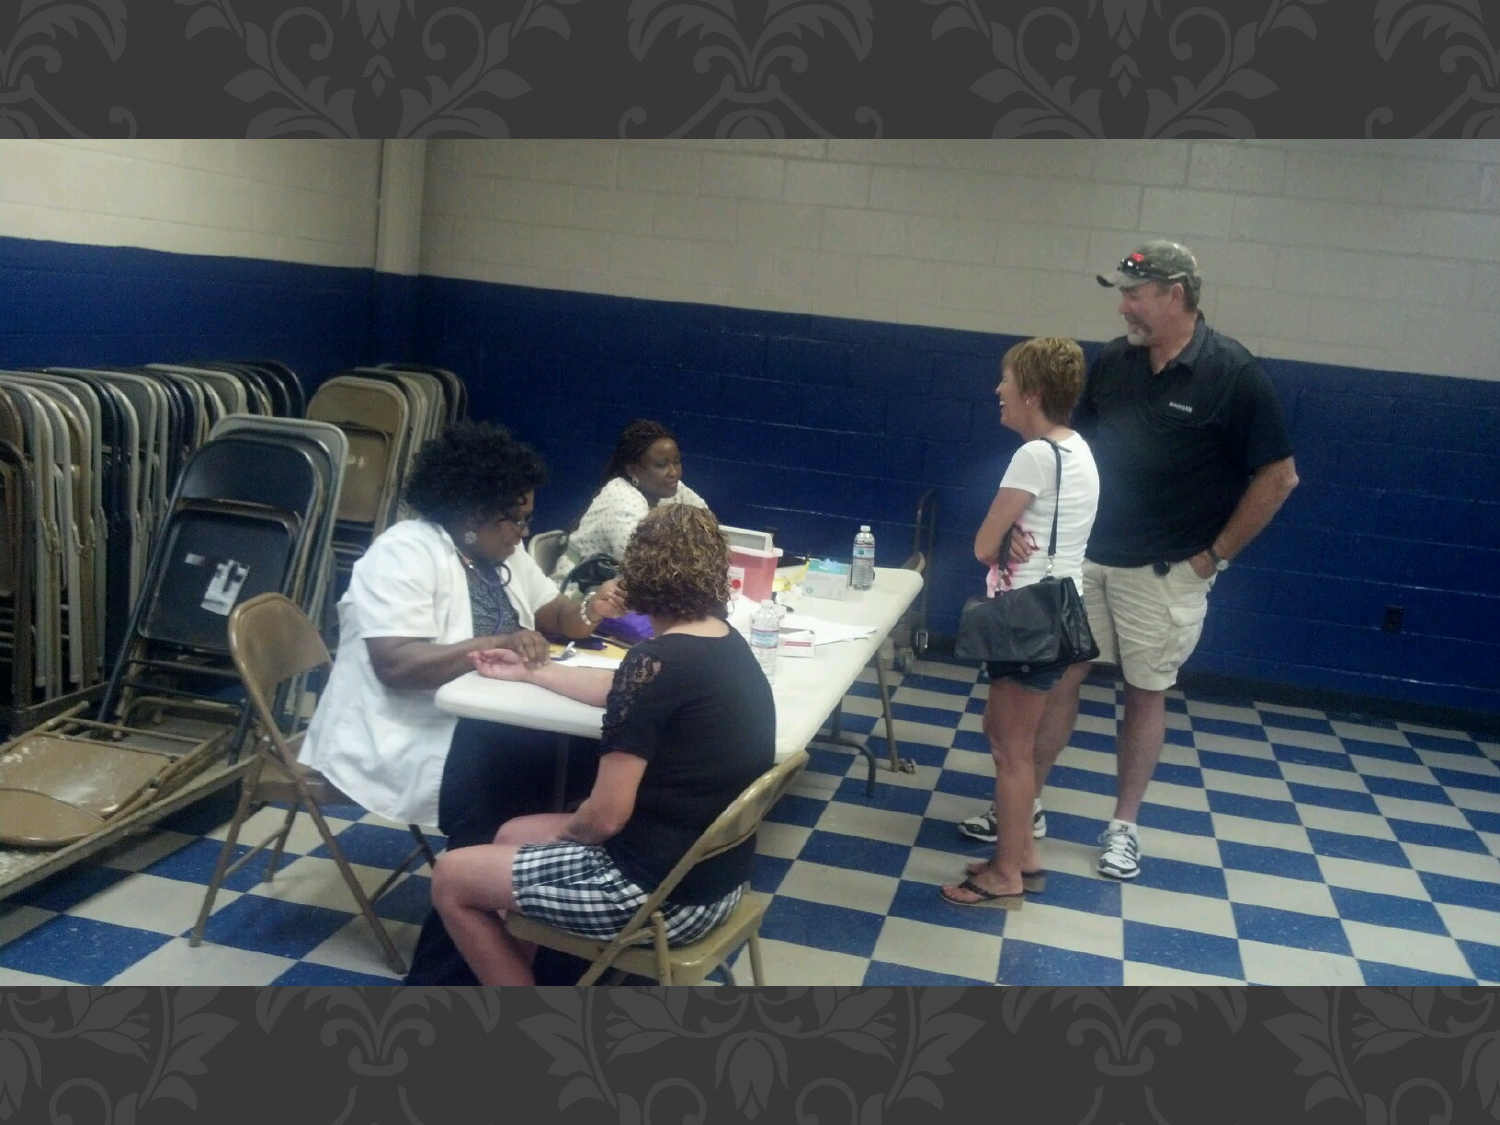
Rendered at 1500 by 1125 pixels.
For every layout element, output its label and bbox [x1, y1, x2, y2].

picture [0, 139, 1500, 986]
